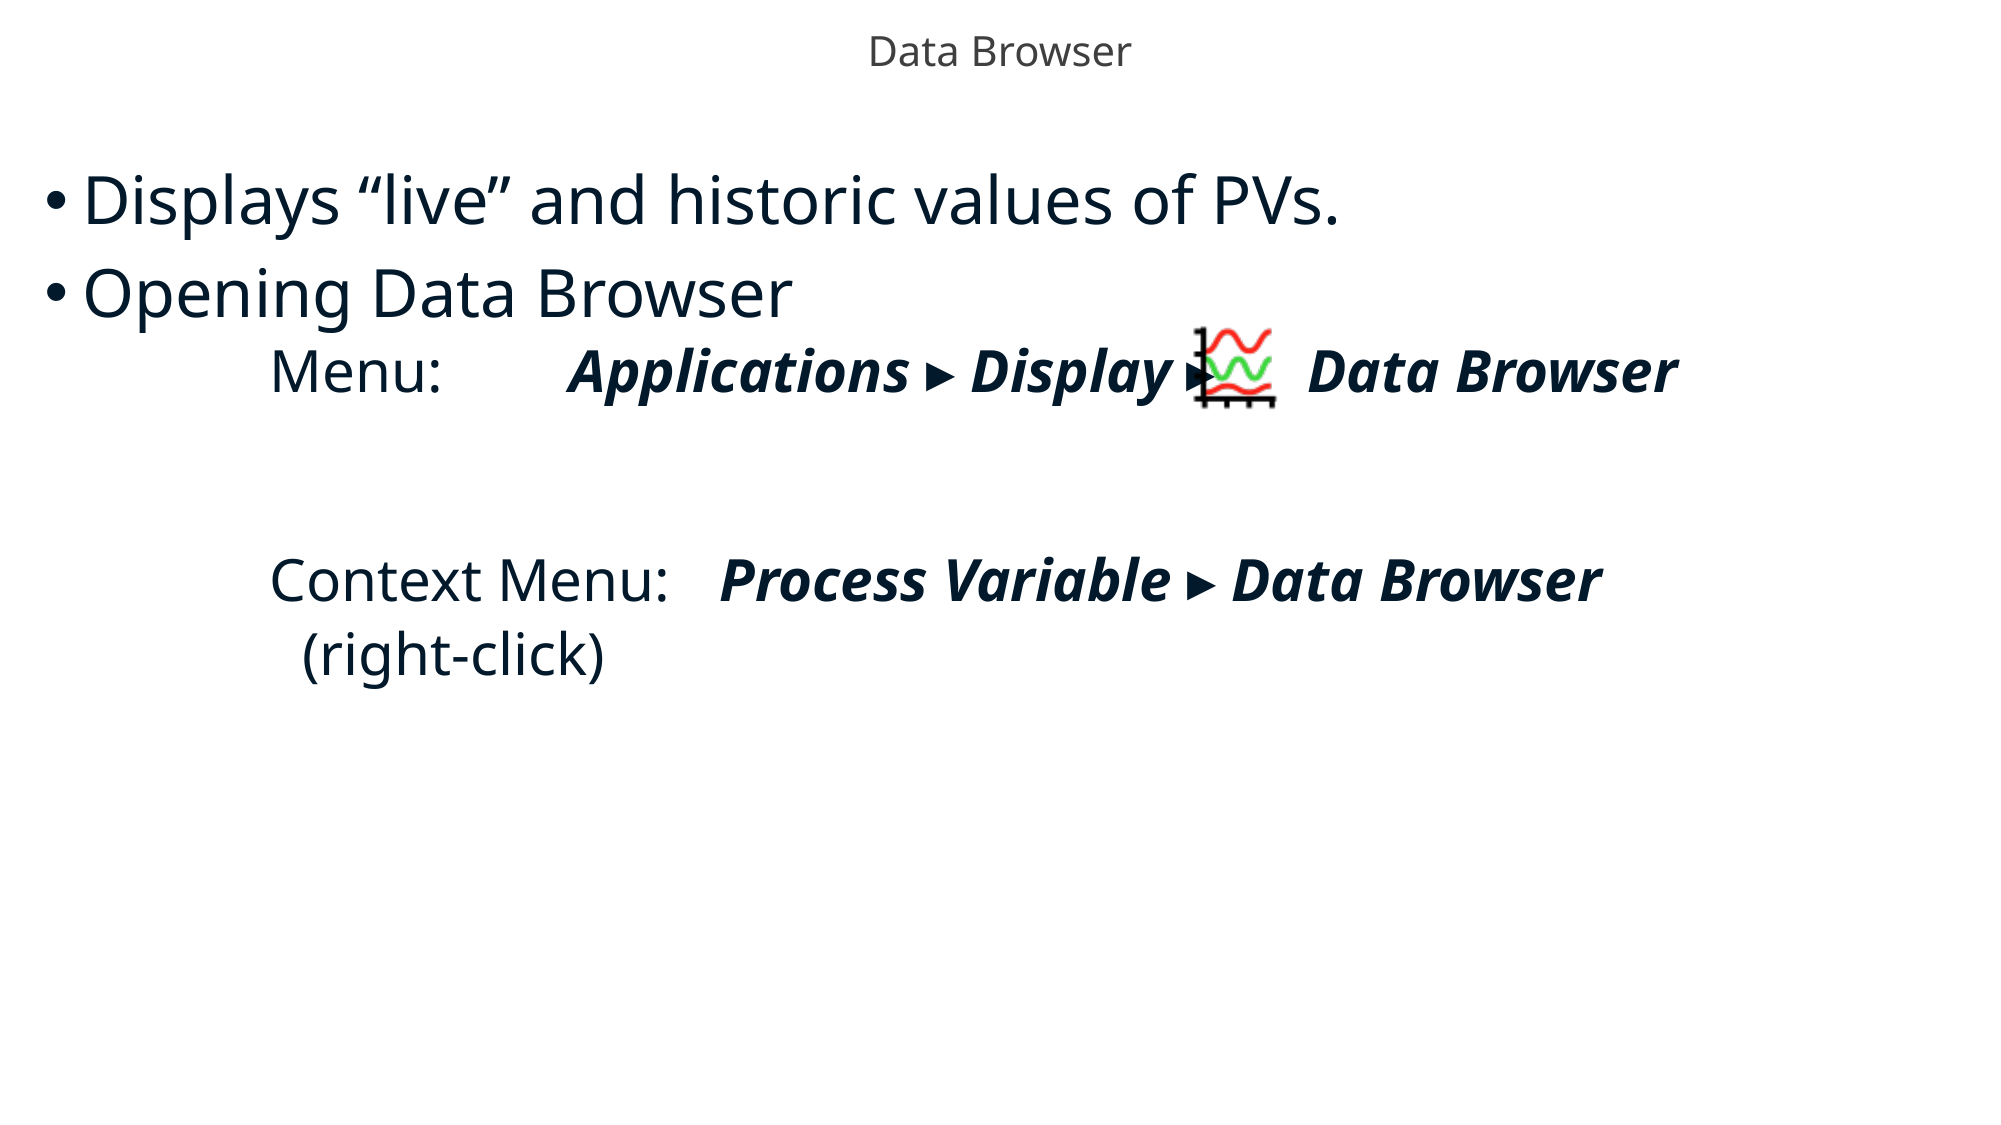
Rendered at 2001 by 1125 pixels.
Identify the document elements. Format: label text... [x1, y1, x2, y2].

title Data Browser [29, 0, 1971, 83]
list Displays “live” and historic values of PVs. Opening Data Browser Menu: Applications ▸ Display ▸ Data Browser Context Menu: Process Variable ▸ Data Browser (right-click) [29, 159, 1971, 1095]
picture [1192, 325, 1279, 412]
